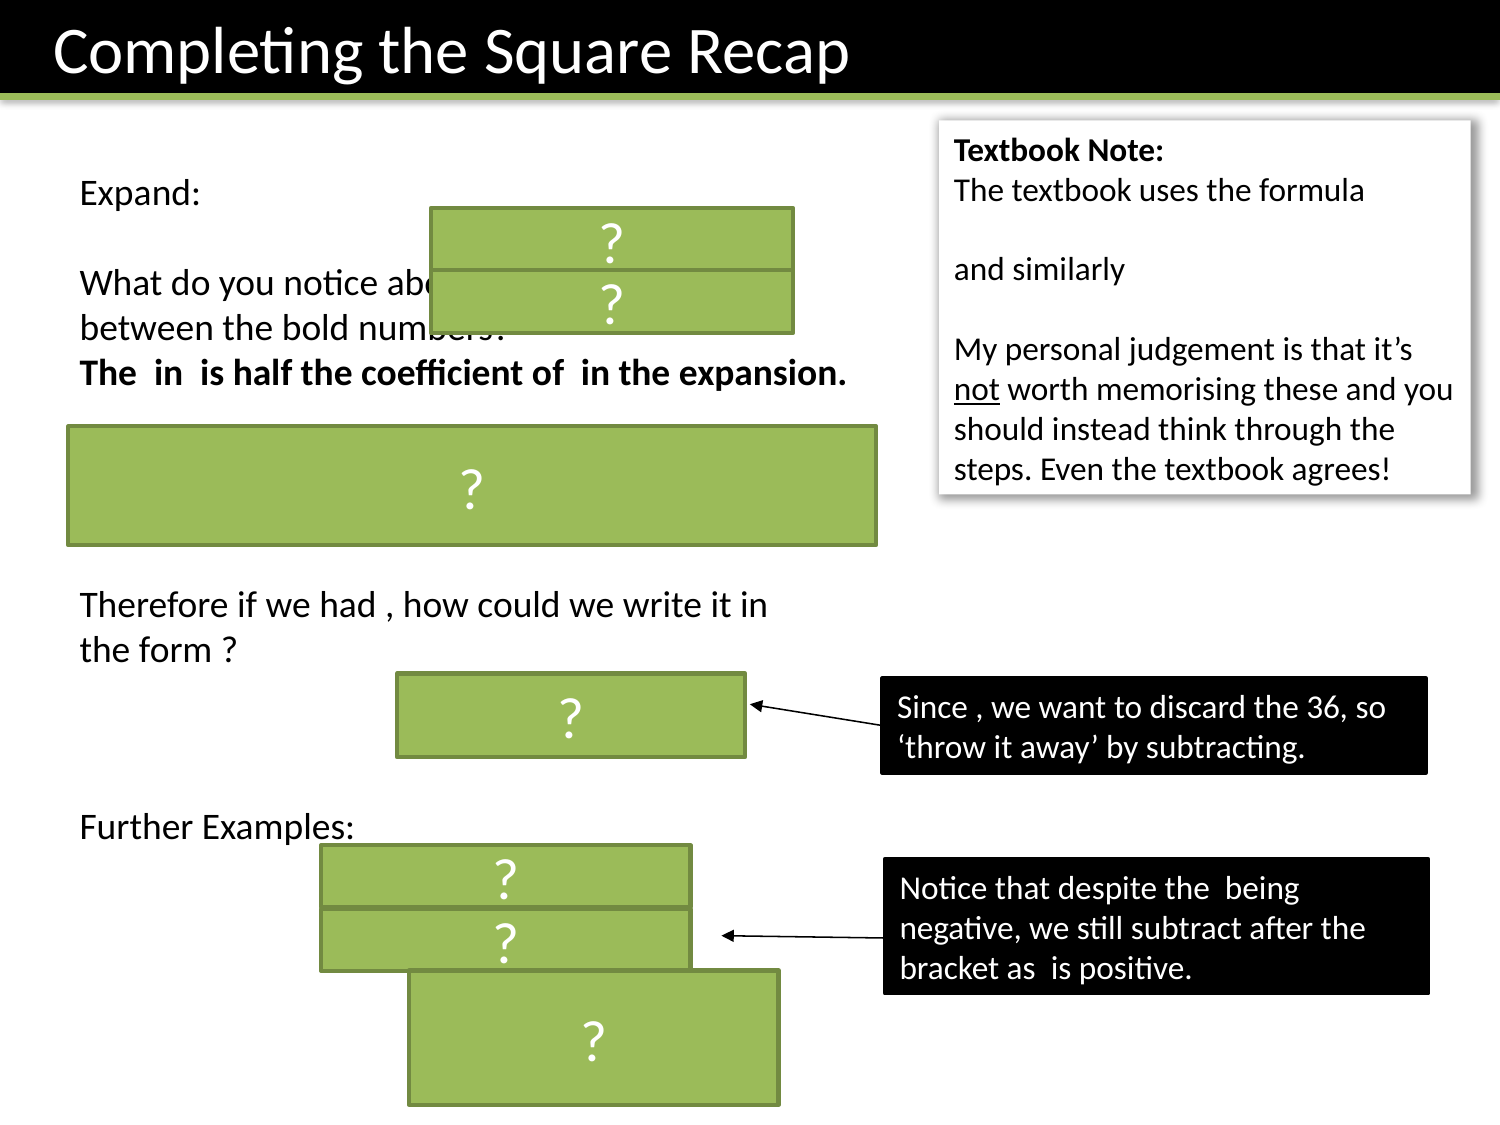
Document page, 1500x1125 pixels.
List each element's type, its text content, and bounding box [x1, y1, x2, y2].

text_box ? [429, 268, 795, 335]
text_box ? [319, 843, 693, 907]
text_box ? [395, 671, 747, 759]
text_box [0, 0, 1500, 99]
text_box ? [407, 968, 781, 1107]
text_box ? [66, 424, 878, 547]
text_box ? [319, 907, 693, 973]
text_box ? [429, 206, 795, 268]
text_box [721, 935, 904, 939]
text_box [749, 703, 883, 747]
